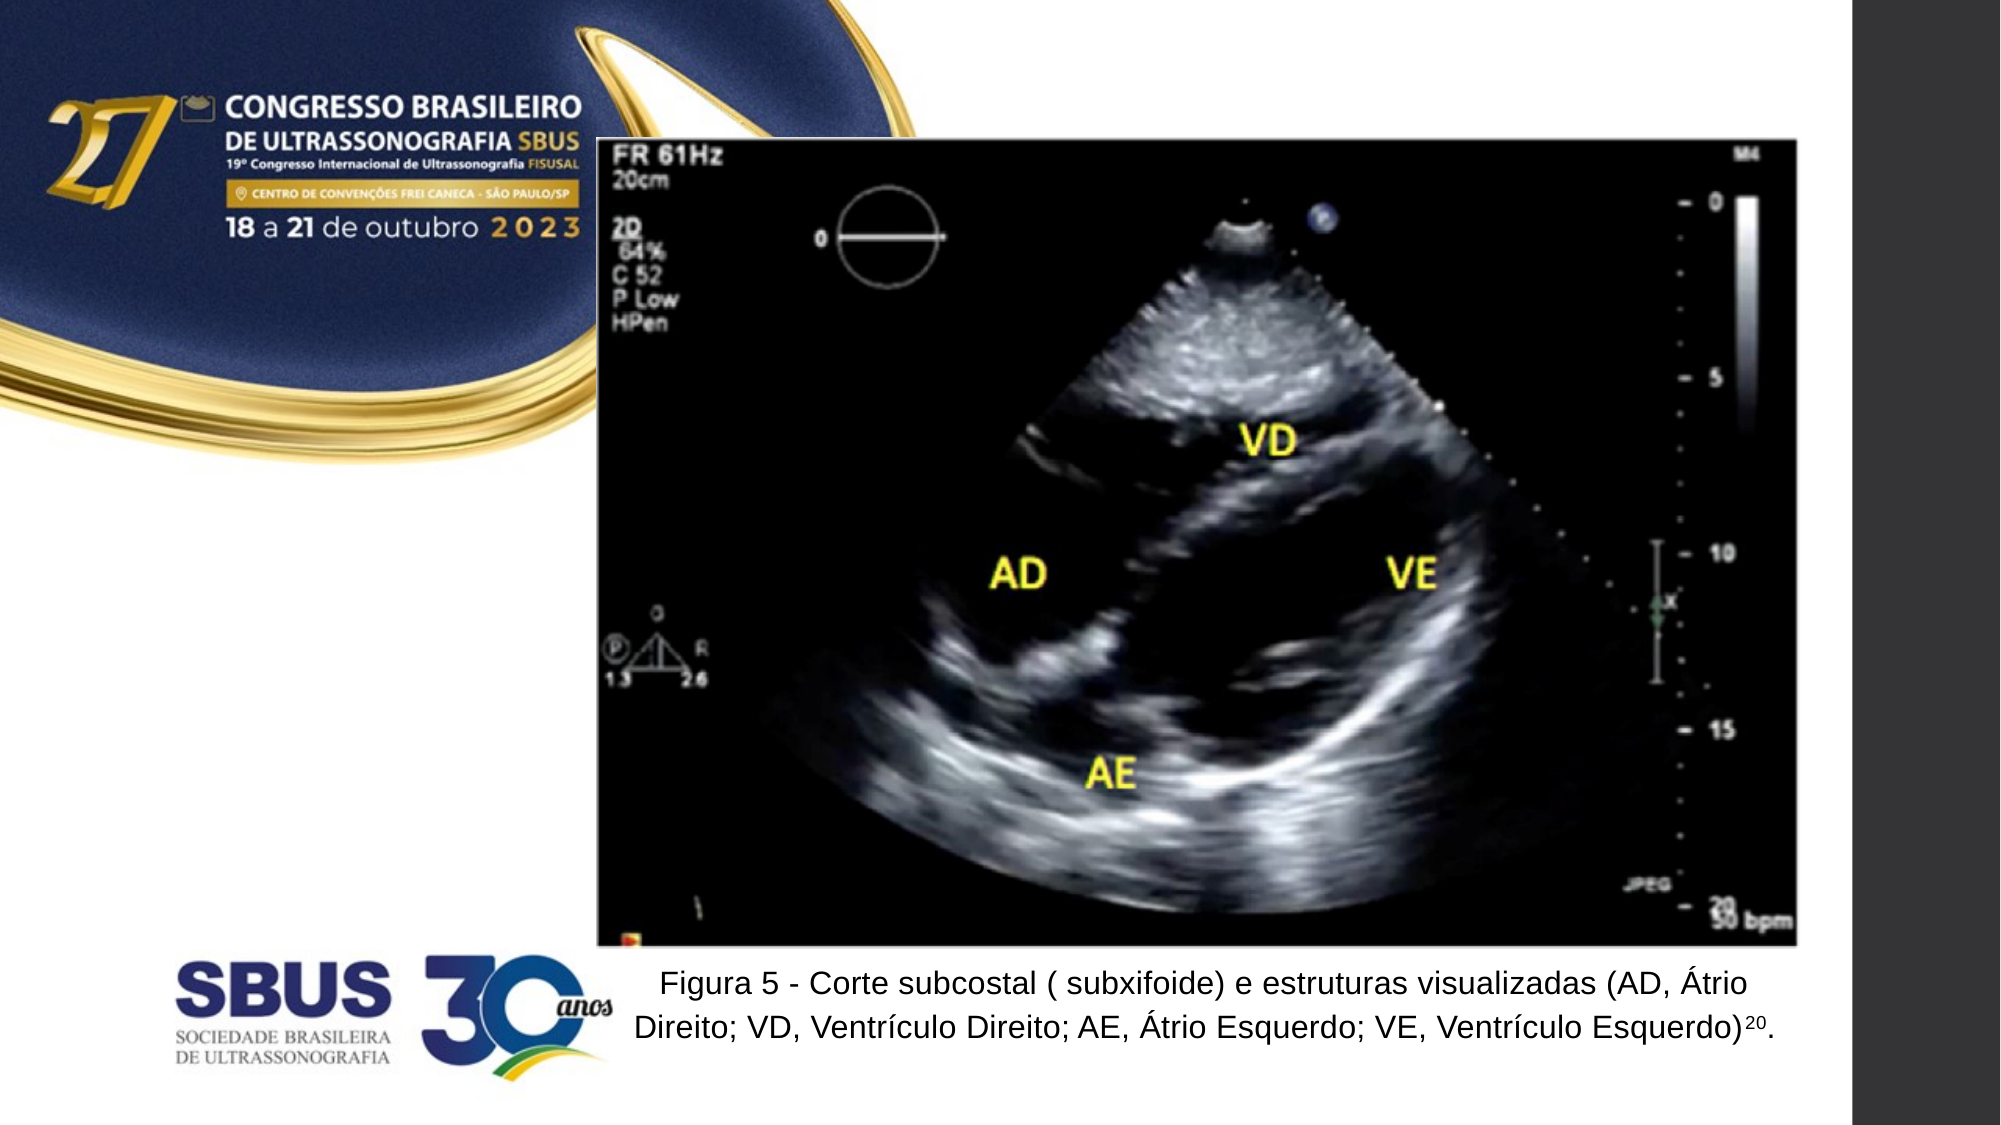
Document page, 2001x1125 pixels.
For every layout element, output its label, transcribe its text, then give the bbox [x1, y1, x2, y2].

list Figura 5 - Corte subcostal ( subxifoide) e estruturas visualizadas (AD, Átrio Direito; VD, Ventrículo Direito; AE, Átrio Esquerdo; VE, Ventrículo Esquerdo)20. [596, 948, 1814, 1081]
picture [0, 0, 1852, 1125]
